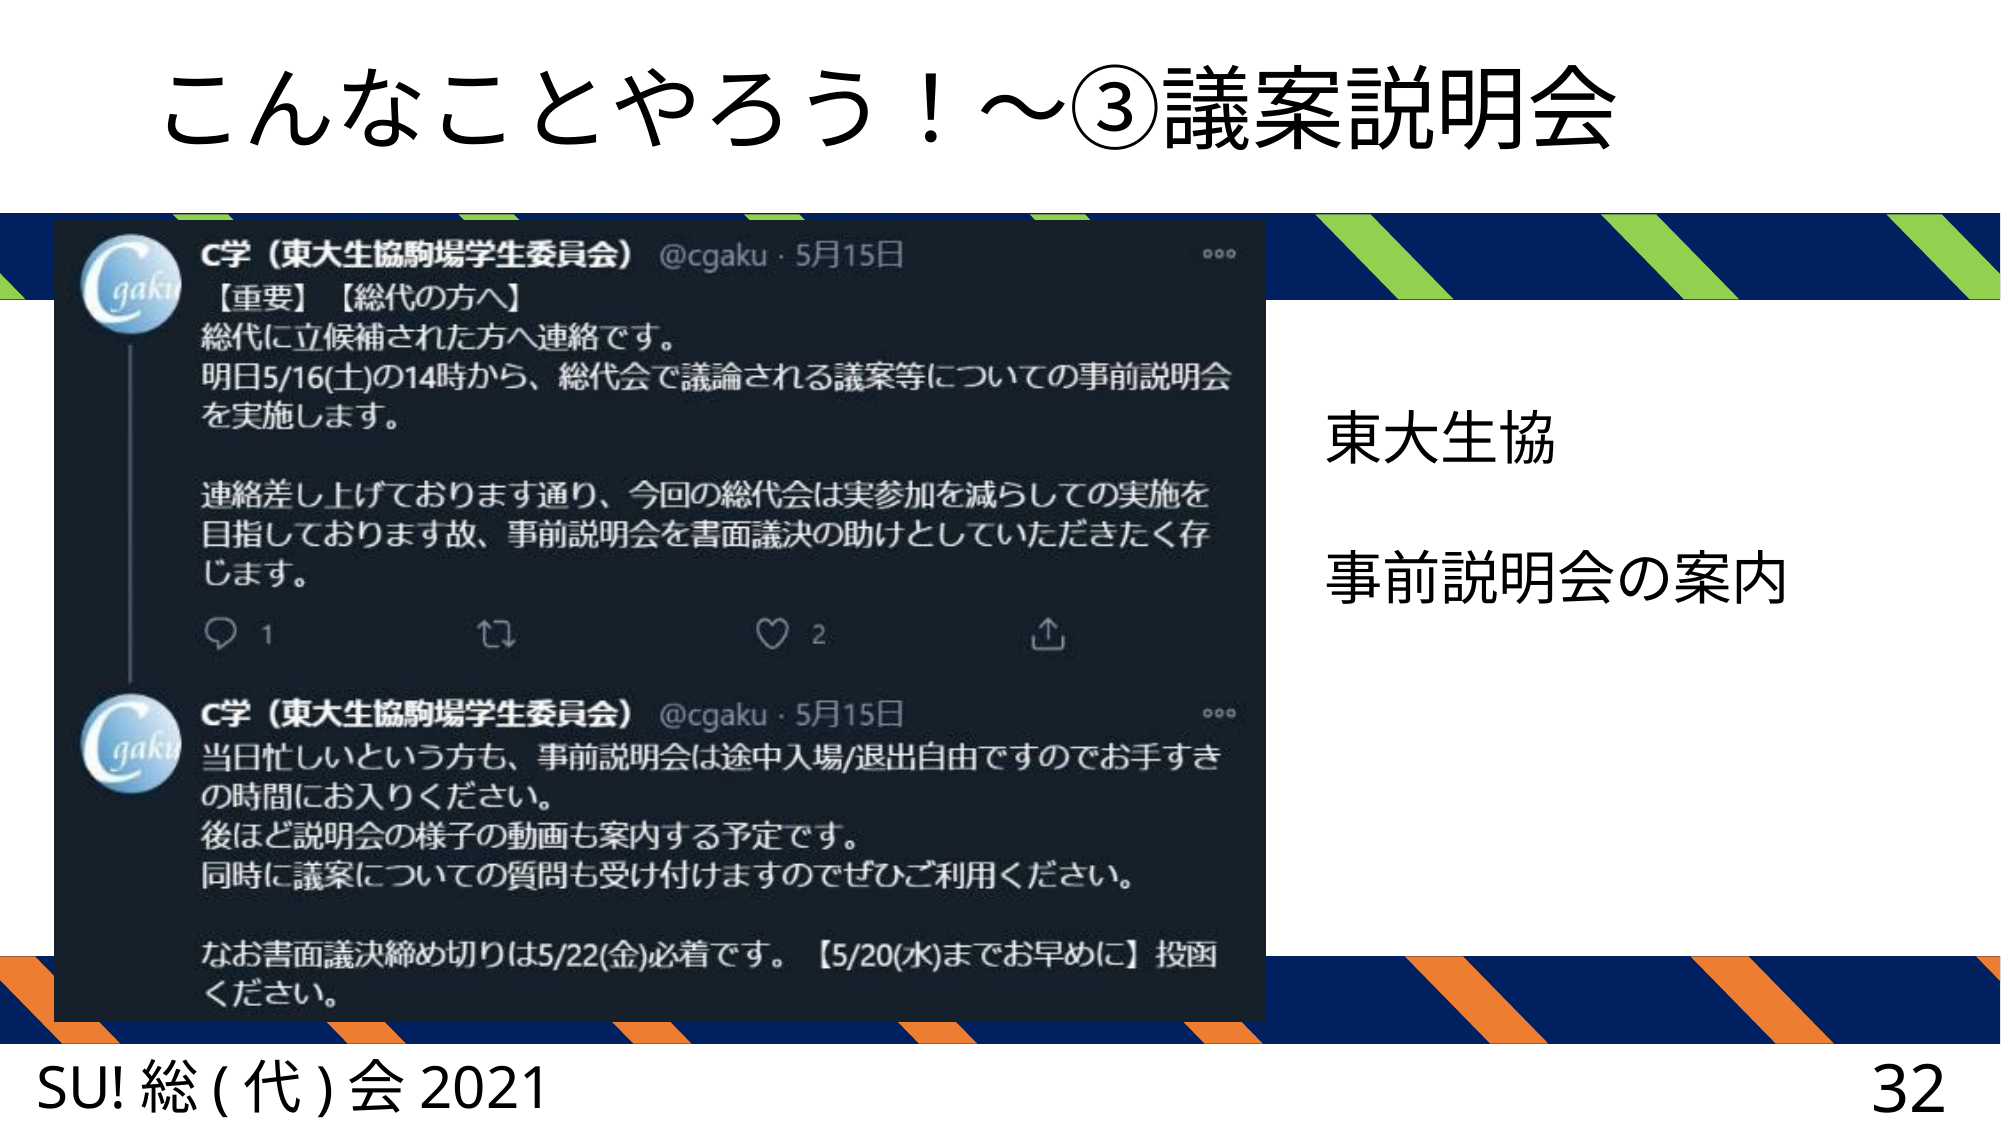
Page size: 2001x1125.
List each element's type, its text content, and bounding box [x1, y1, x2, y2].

picture [54, 220, 1266, 1022]
text_box 東大生協 事前説明会の案内 [1309, 394, 1972, 619]
title こんなことやろう！～③議案説明会 [137, 22, 1863, 203]
